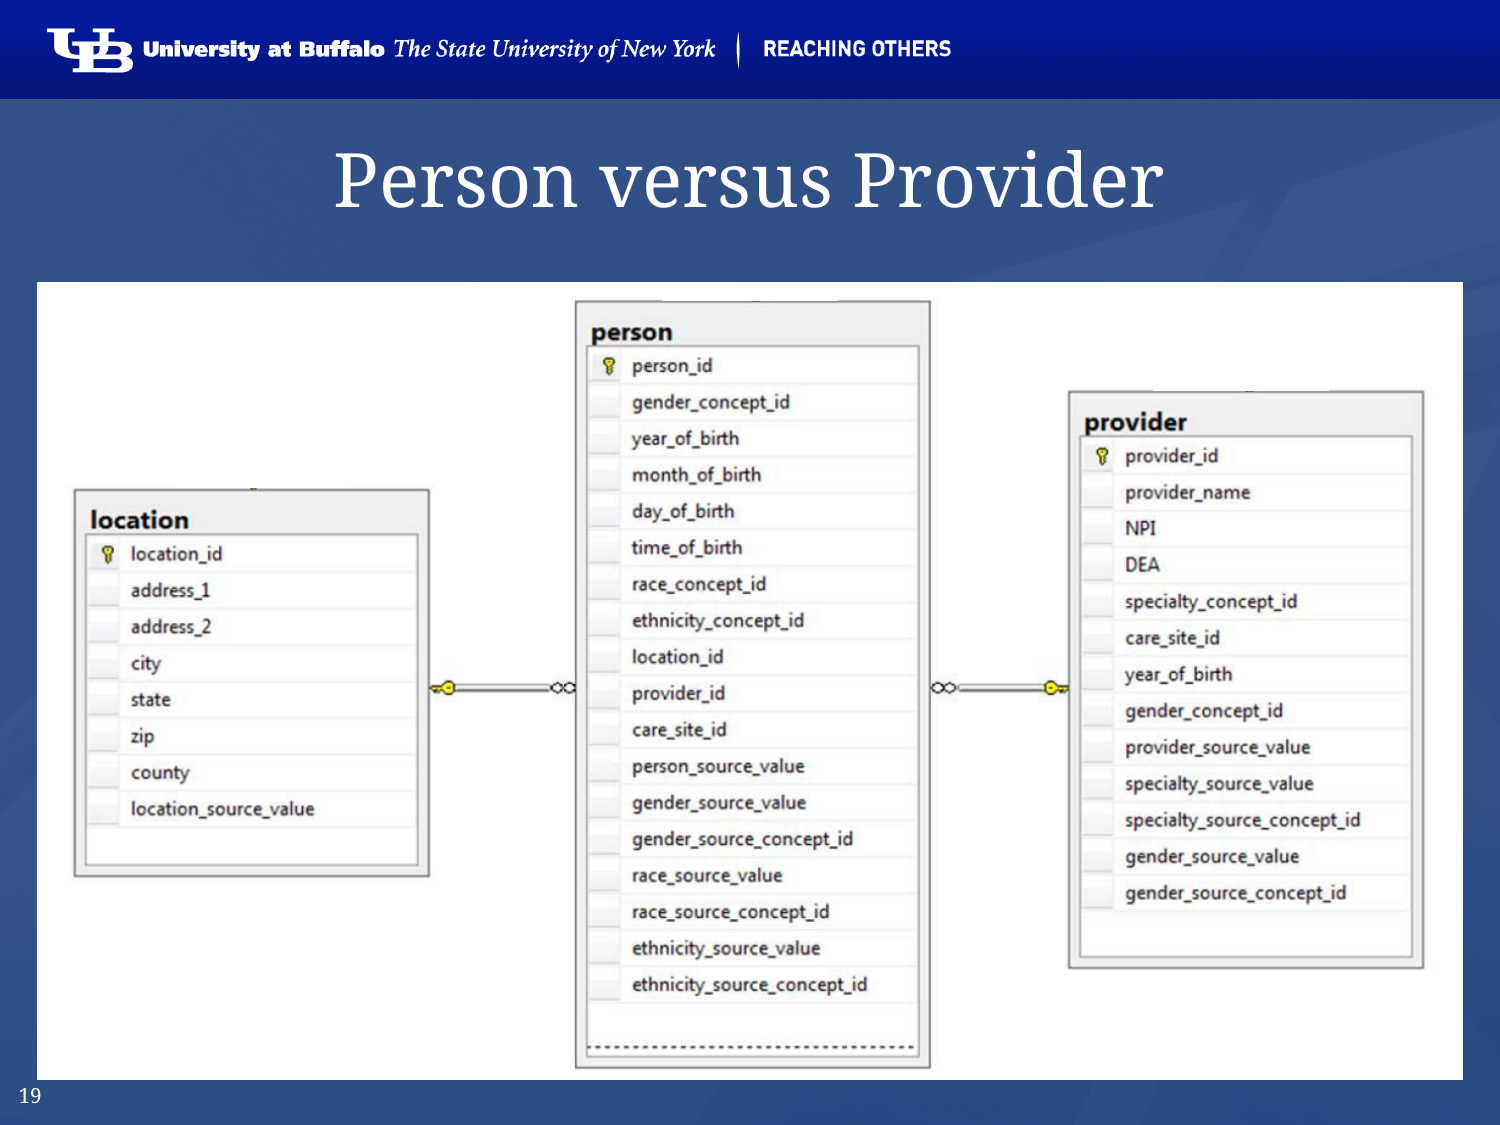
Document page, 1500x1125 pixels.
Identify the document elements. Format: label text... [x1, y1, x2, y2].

title Person versus Provider [37, 125, 1463, 250]
picture [0, 0, 1500, 99]
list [37, 282, 1463, 1080]
